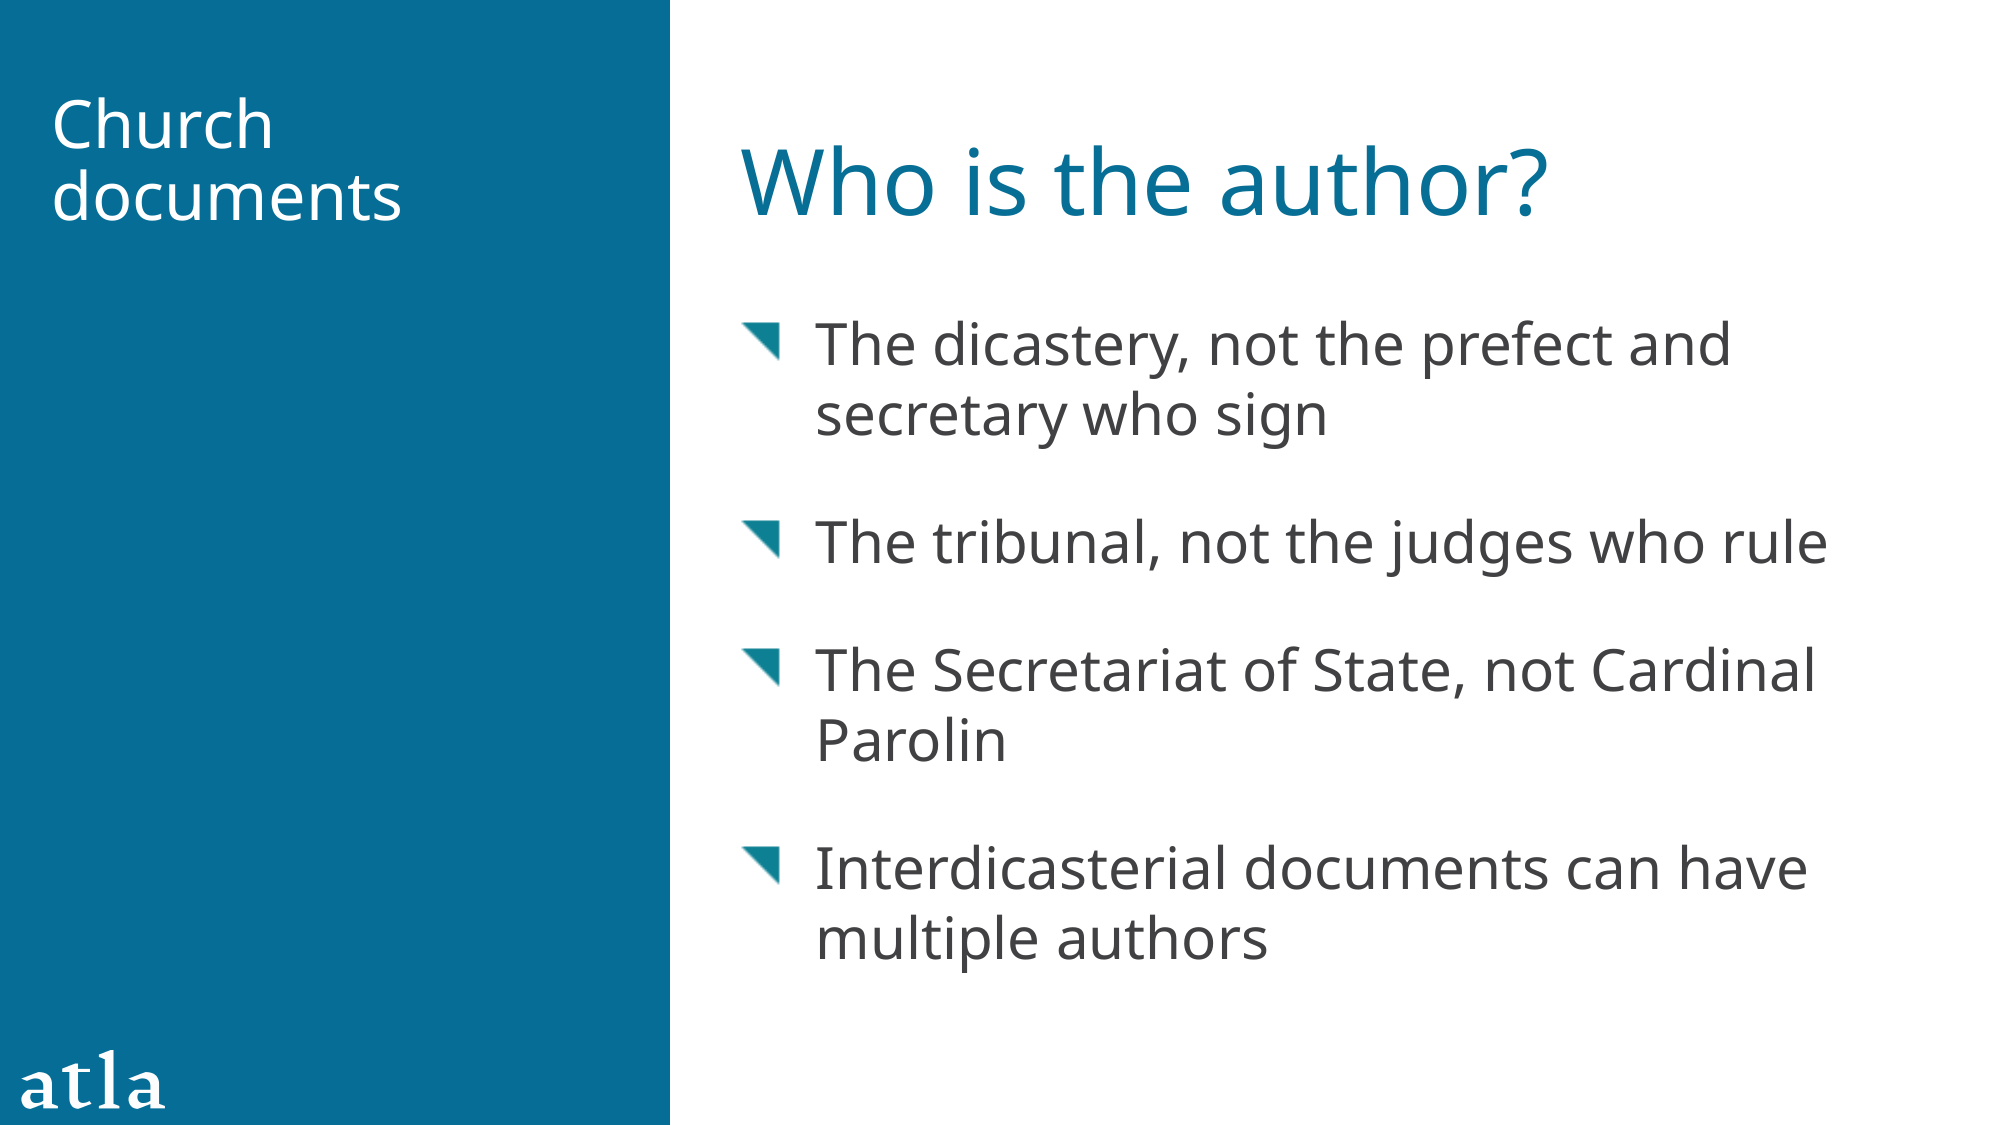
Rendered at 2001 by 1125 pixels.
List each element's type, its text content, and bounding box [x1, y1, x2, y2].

picture [63, 1064, 90, 1108]
list The dicastery, not the prefect and secretary who sign The tribunal, not the judges who rule The Secretariat of State, not Cardinal Parolin Interdicasterial documents can have multiple authors [725, 299, 1863, 1014]
title Church documents [36, 68, 625, 243]
picture [740, 845, 784, 887]
picture [740, 321, 784, 363]
picture [99, 1051, 119, 1108]
list Who is the author? [725, 68, 1863, 243]
picture [22, 1073, 57, 1108]
picture [740, 519, 784, 561]
picture [740, 647, 784, 689]
picture [129, 1073, 164, 1108]
